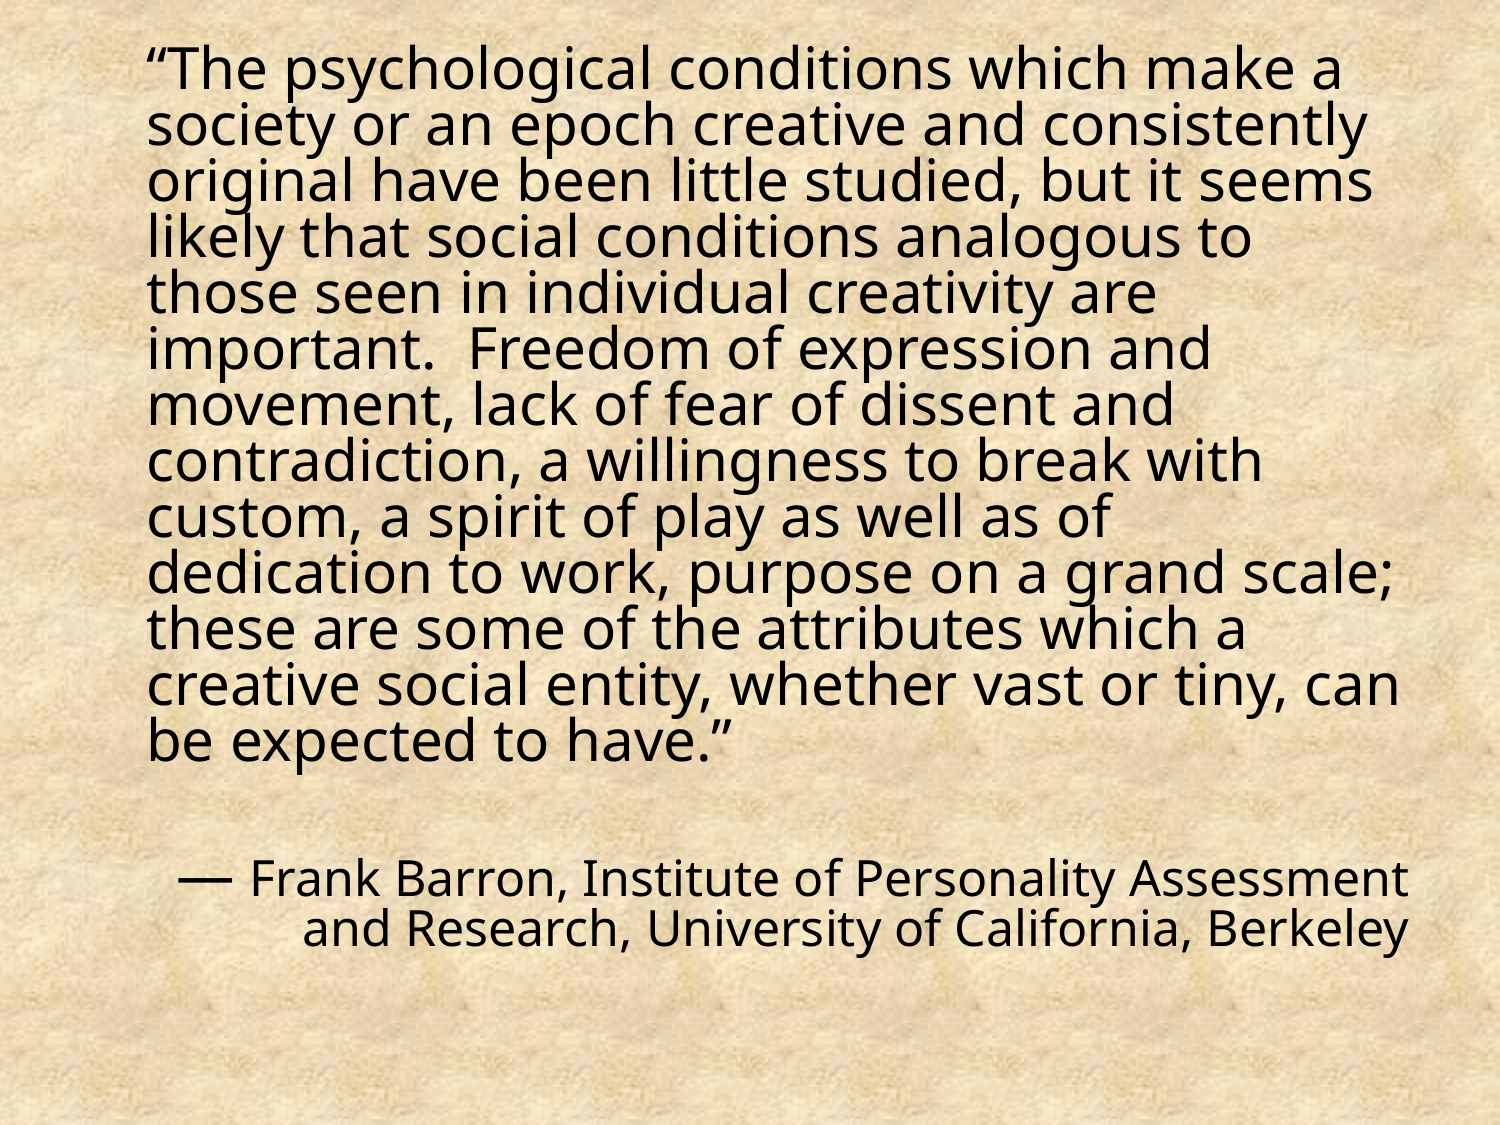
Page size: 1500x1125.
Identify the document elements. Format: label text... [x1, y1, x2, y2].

picture [0, 0, 1500, 1125]
list “The psychological conditions which make a society or an epoch creative and consistently original have been little studied, but it seems likely that social conditions analogous to those seen in individual creativity are important. Freedom of expression and movement, lack of fear of dissent and contradiction, a willingness to break with custom, a spirit of play as well as of dedication to work, purpose on a grand scale; these are some of the attributes which a creative social entity, whether vast or tiny, can be expected to have.” — Frank Barron, Institute of Personality Assessment and Research, University of California, Berkeley [75, 37, 1425, 1125]
